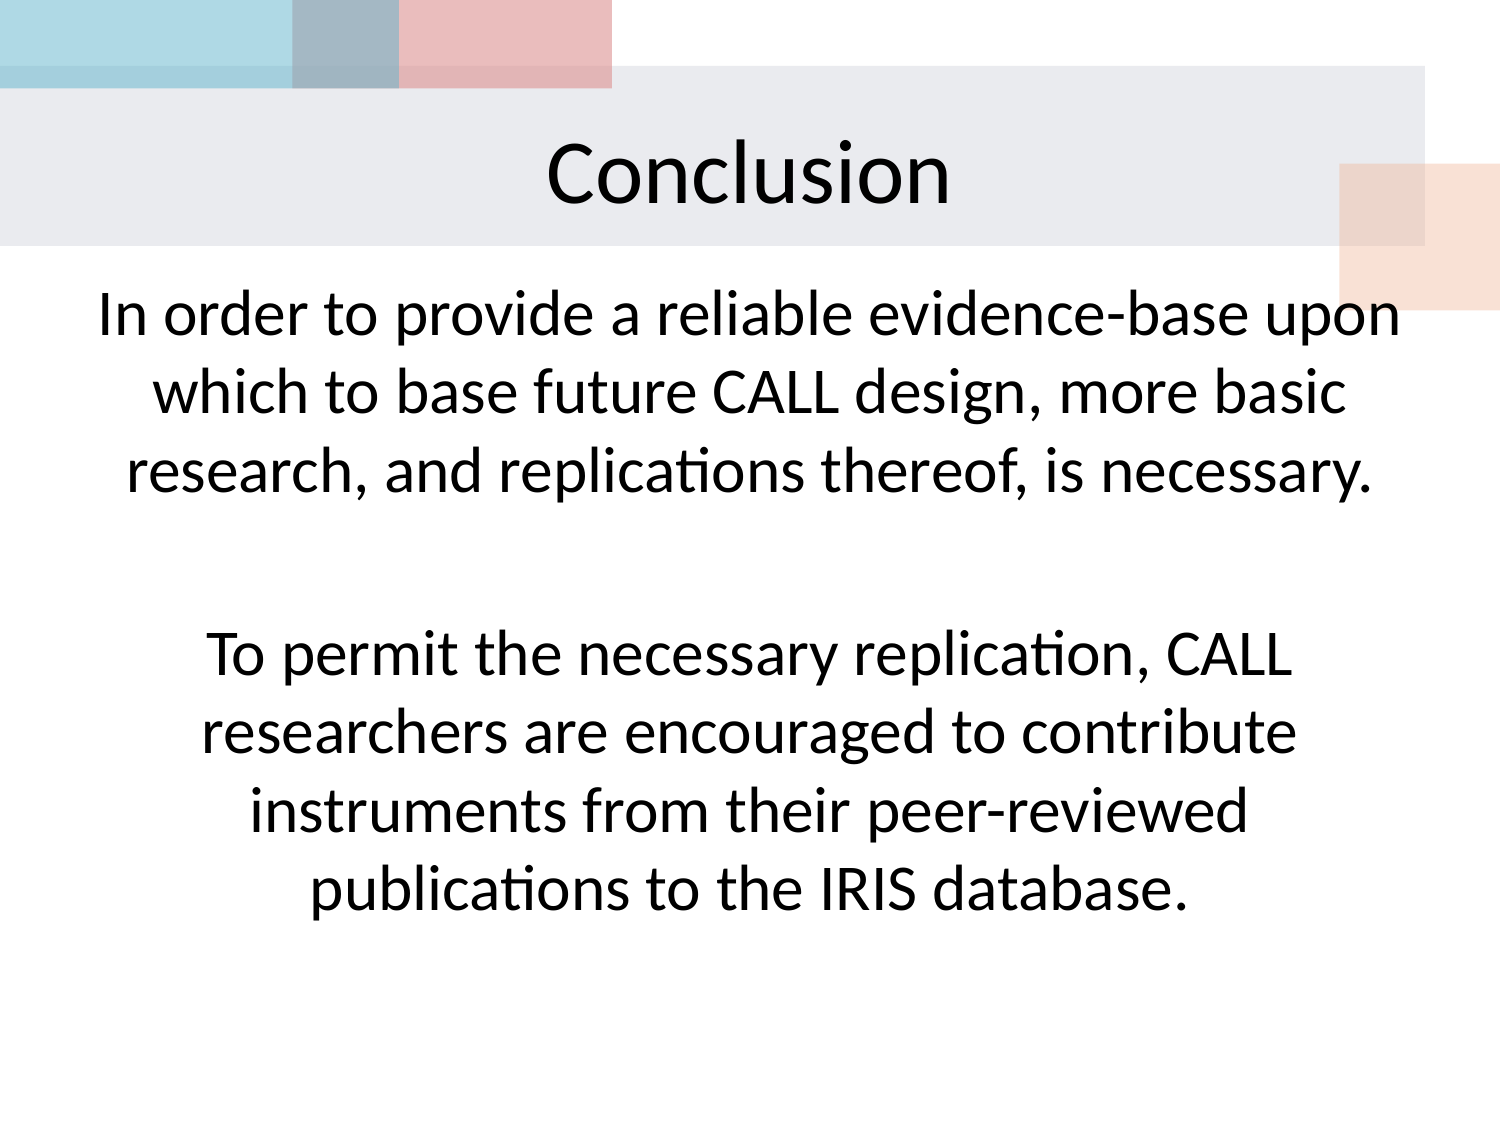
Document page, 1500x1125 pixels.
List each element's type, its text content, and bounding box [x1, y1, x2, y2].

title Conclusion [75, 88, 1425, 246]
list In order to provide a reliable evidence-base upon which to base future CALL design, more basic research, and replications thereof, is necessary. To permit the necessary replication, CALL researchers are encouraged to contribute instruments from their peer-reviewed publications to the IRIS database. [75, 262, 1425, 1005]
